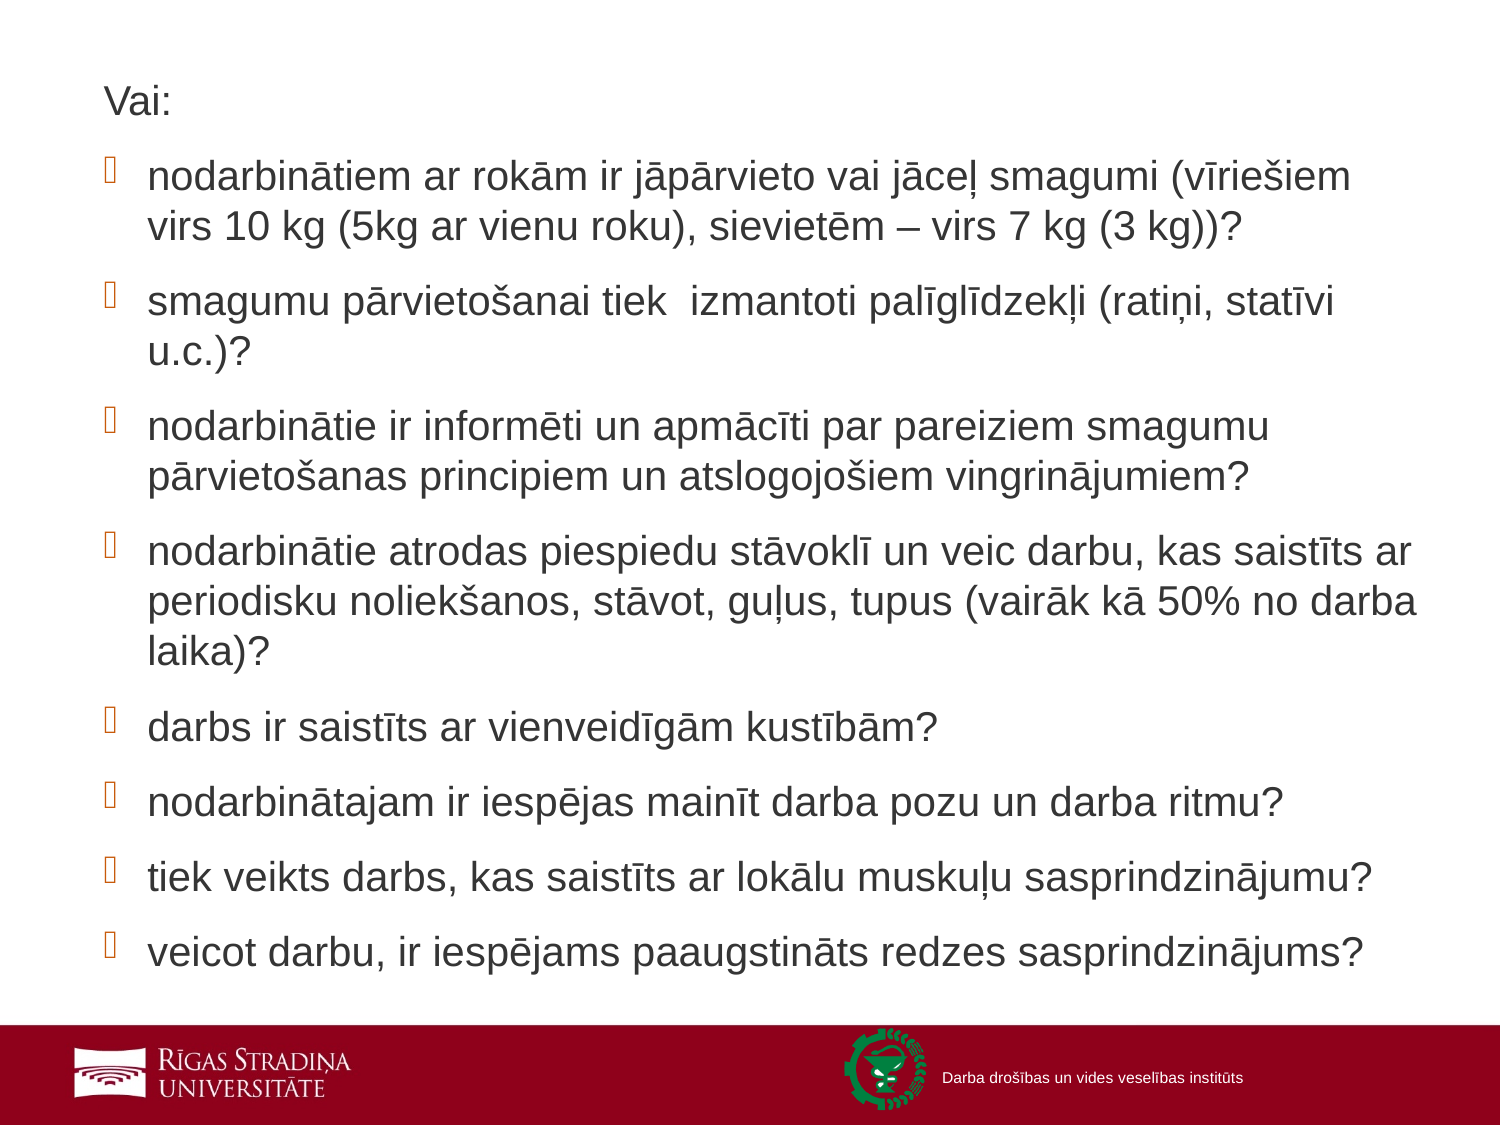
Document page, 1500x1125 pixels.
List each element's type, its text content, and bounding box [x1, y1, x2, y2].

list Vai: nodarbinātiem ar rokām ir jāpārvieto vai jāceļ smagumi (vīriešiem virs 10 kg (5kg ar vienu roku), sievietēm – virs 7 kg (3 kg))? smagumu pārvietošanai tiek izmantoti palīglīdzekļi (ratiņi, statīvi u.c.)? nodarbinātie ir informēti un apmācīti par pareiziem smagumu pārvietošanas principiem un atslogojošiem vingrinājumiem? nodarbinātie atrodas piespiedu stāvoklī un veic darbu, kas saistīts ar periodisku noliekšanos, stāvot, guļus, tupus (vairāk kā 50% no darba laika)? darbs ir saistīts ar vienveidīgām kustībām? nodarbinātajam ir iespējas mainīt darba pozu un darba ritmu? tiek veikts darbs, kas saistīts ar lokālu muskuļu sasprindzinājumu? veicot darbu, ir iespējams paaugstināts redzes sasprindzinājums? [88, 66, 1442, 976]
picture [0, 0, 1500, 1125]
